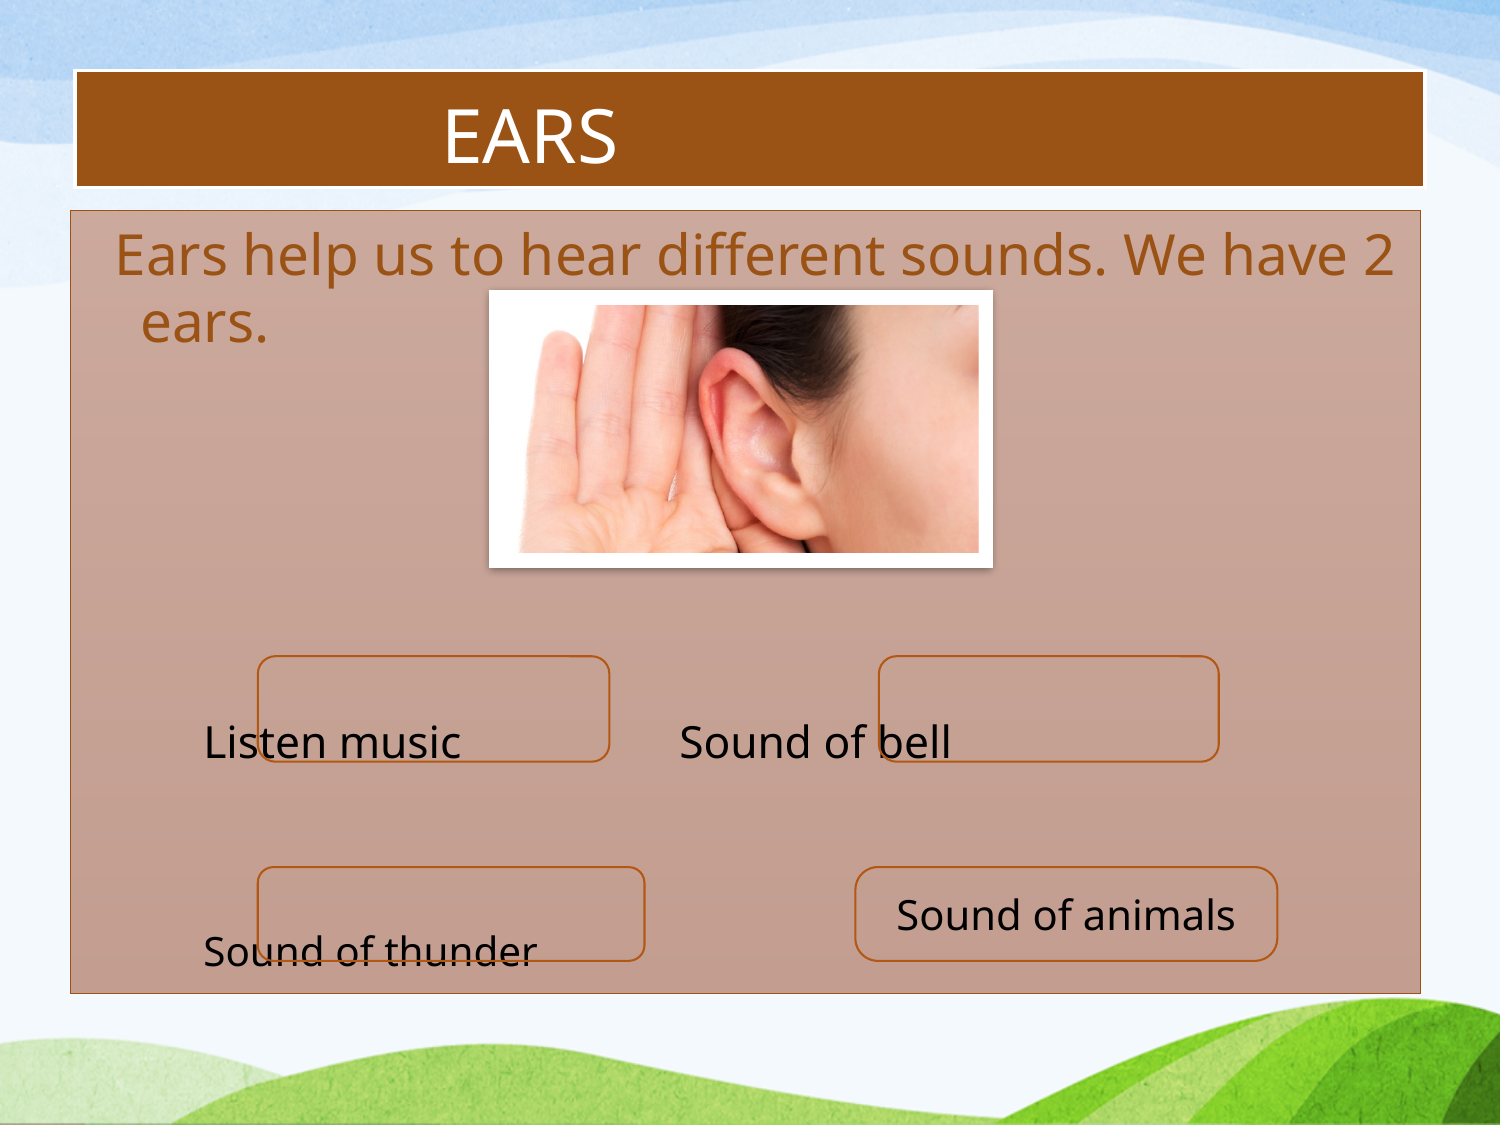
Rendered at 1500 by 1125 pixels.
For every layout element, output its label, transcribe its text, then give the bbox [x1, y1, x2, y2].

picture [0, 0, 1500, 1125]
text_box [256, 655, 611, 763]
text_box [256, 866, 646, 962]
text_box [877, 655, 1220, 763]
title EARS [73, 69, 1427, 189]
text_box Sound of animals [854, 866, 1279, 962]
list Ears help us to hear different sounds. We have 2 ears. Listen music Sound of bell Sound of thunder [70, 210, 1421, 994]
